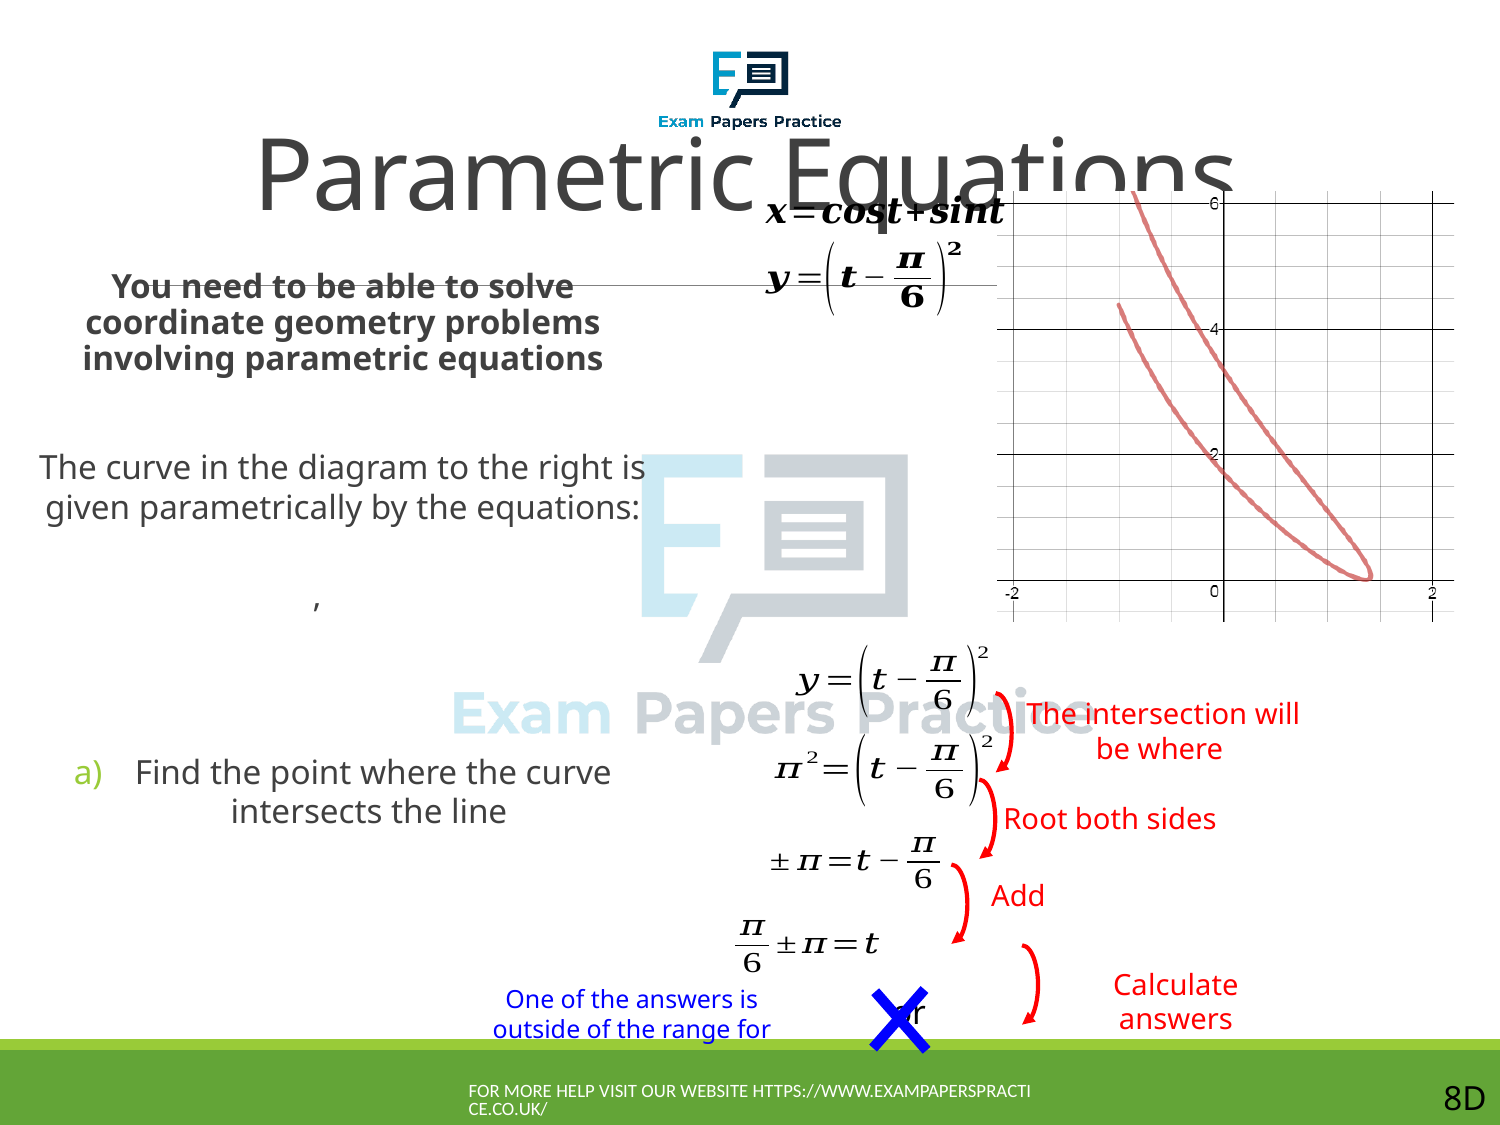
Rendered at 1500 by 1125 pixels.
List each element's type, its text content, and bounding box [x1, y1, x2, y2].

picture [996, 190, 1455, 622]
text_box [995, 692, 1013, 773]
text_box [1021, 944, 1038, 1025]
title Parametric Equations [98, 21, 1393, 239]
text_box [978, 778, 994, 859]
text_box 8D [1428, 1069, 1500, 1125]
text_box Calculate answers [1038, 958, 1314, 1044]
footer For more help visit our website https://www.exampaperspractice.co.uk/ [453, 1059, 1047, 1120]
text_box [872, 988, 928, 1051]
text_box Root both sides [980, 792, 1241, 843]
text_box [950, 863, 969, 944]
